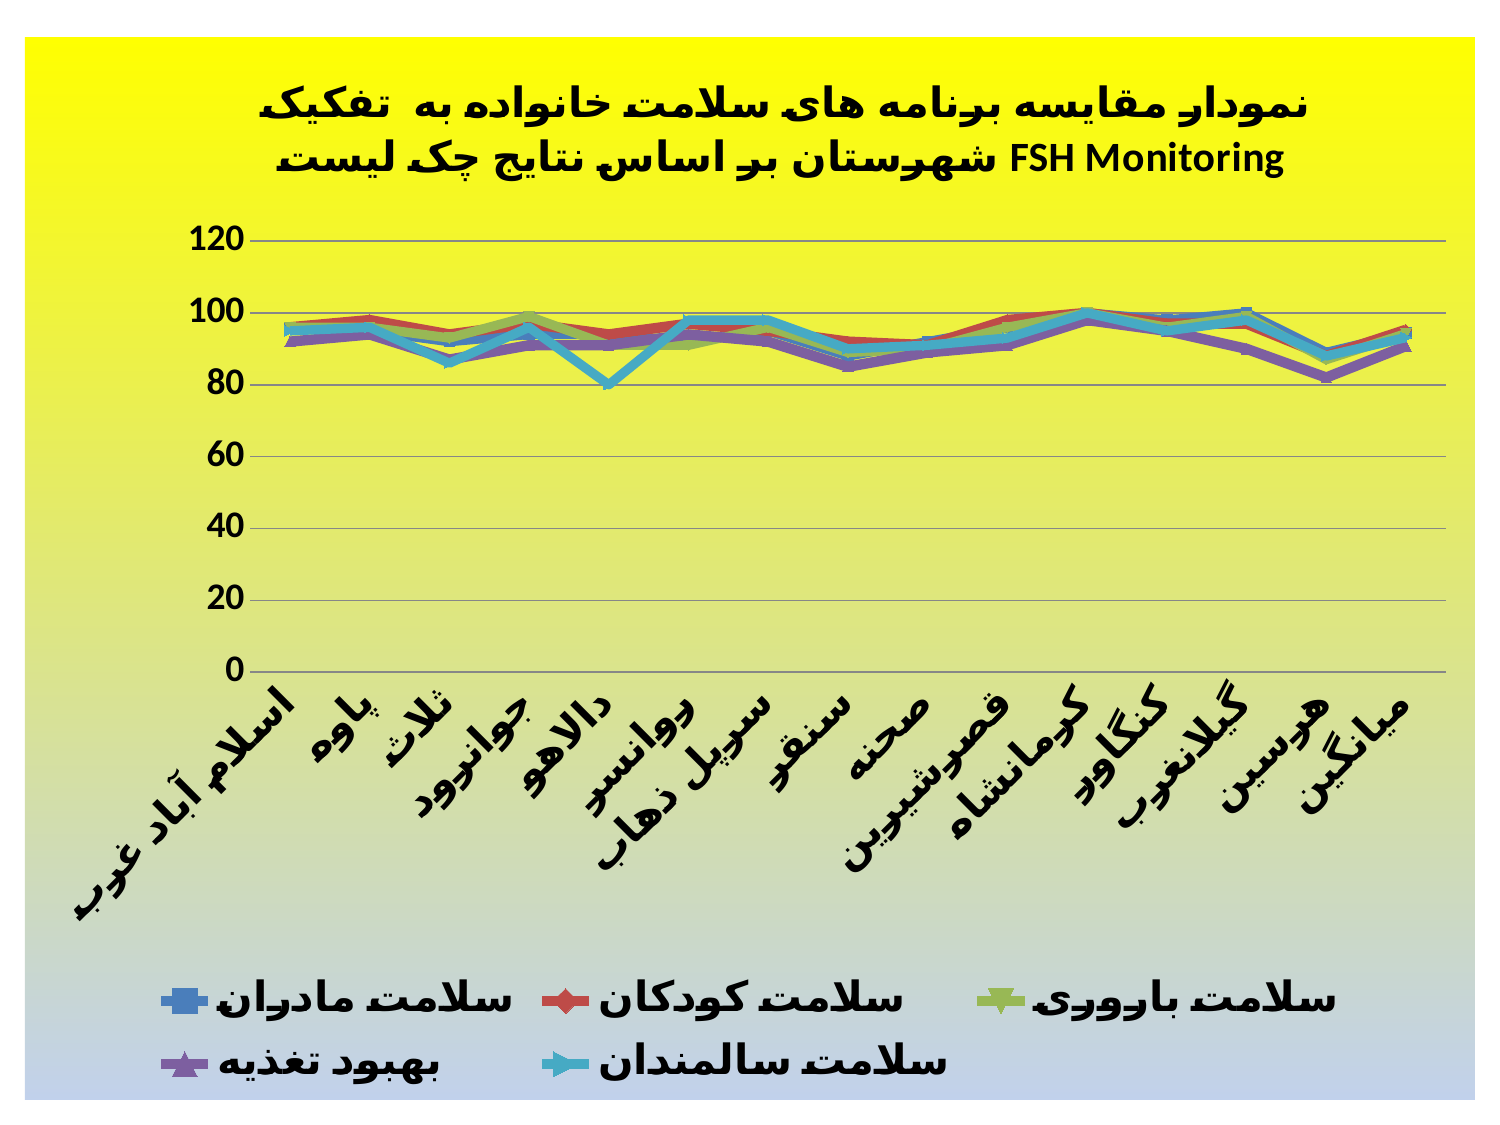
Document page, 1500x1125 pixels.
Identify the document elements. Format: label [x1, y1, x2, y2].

chart [24, 37, 1476, 1101]
